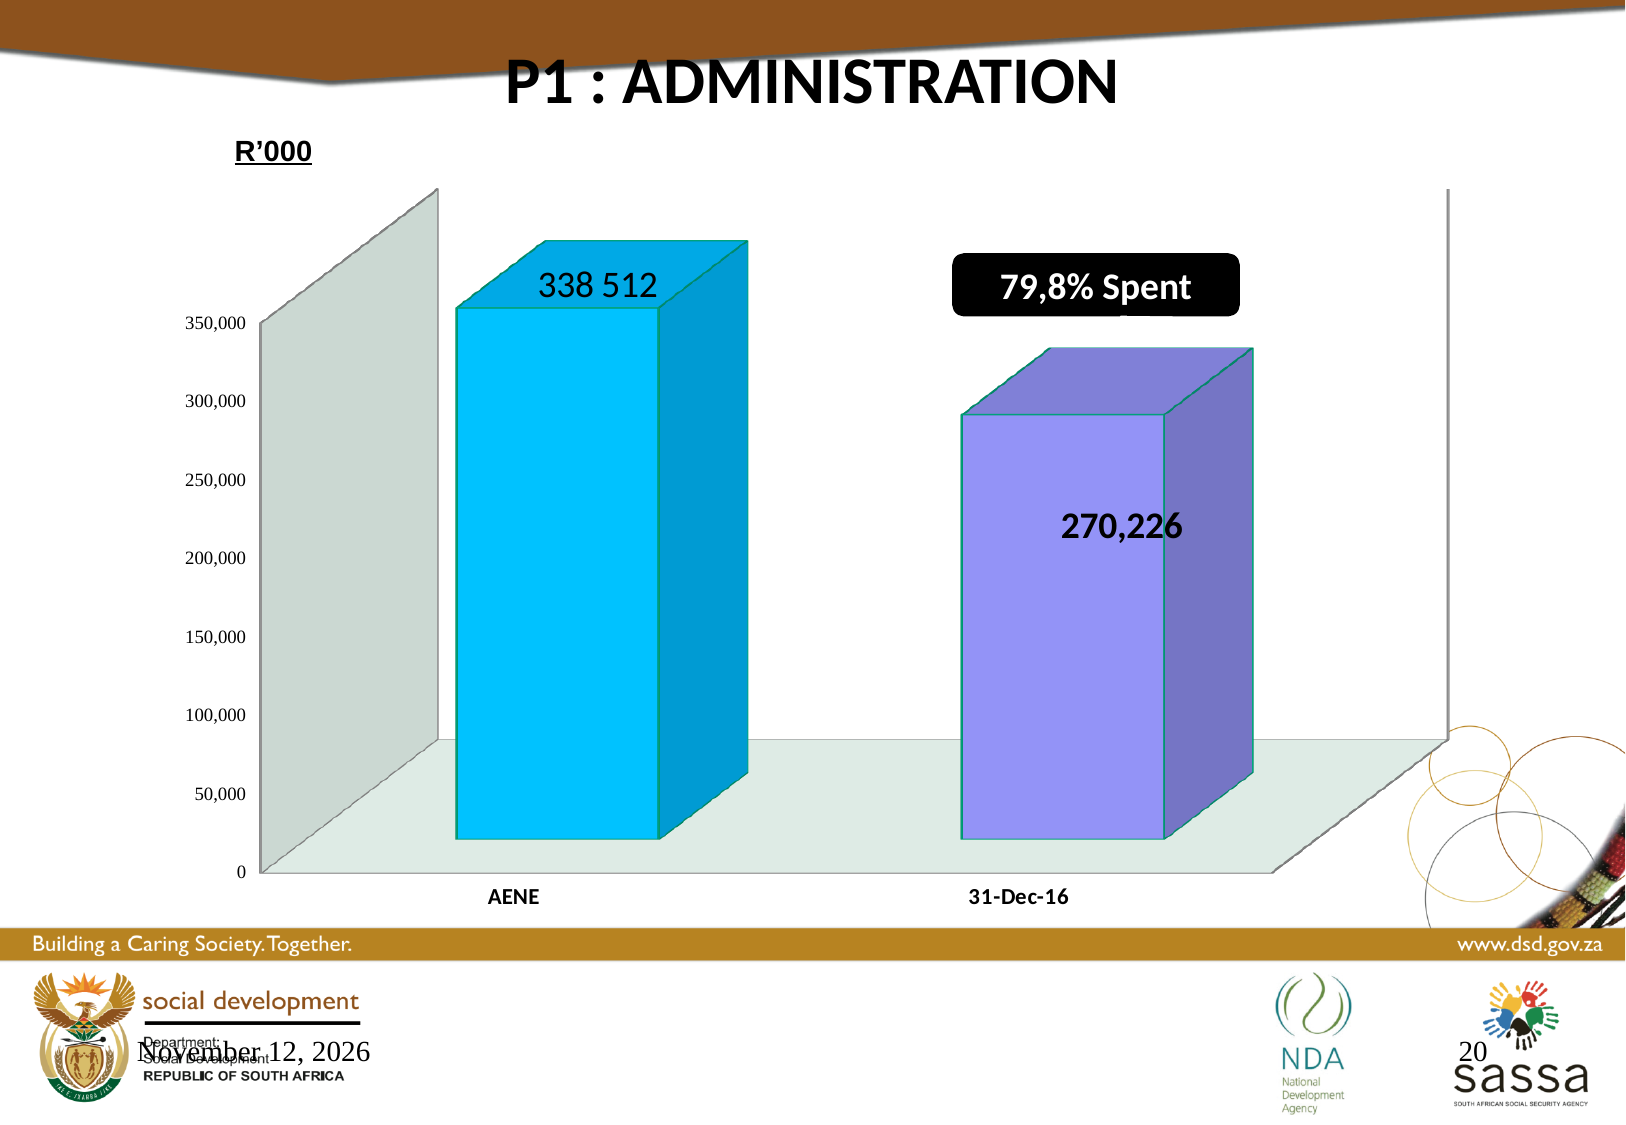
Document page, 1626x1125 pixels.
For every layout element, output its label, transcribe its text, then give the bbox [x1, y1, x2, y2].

text_box P1 : ADMINISTRATION [91, 29, 1534, 125]
text_box R’000 [198, 124, 349, 173]
picture [0, 0, 1626, 1125]
slide_number 20 [1164, 1025, 1504, 1100]
chart [100, 175, 1455, 942]
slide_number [121, 1025, 461, 1100]
